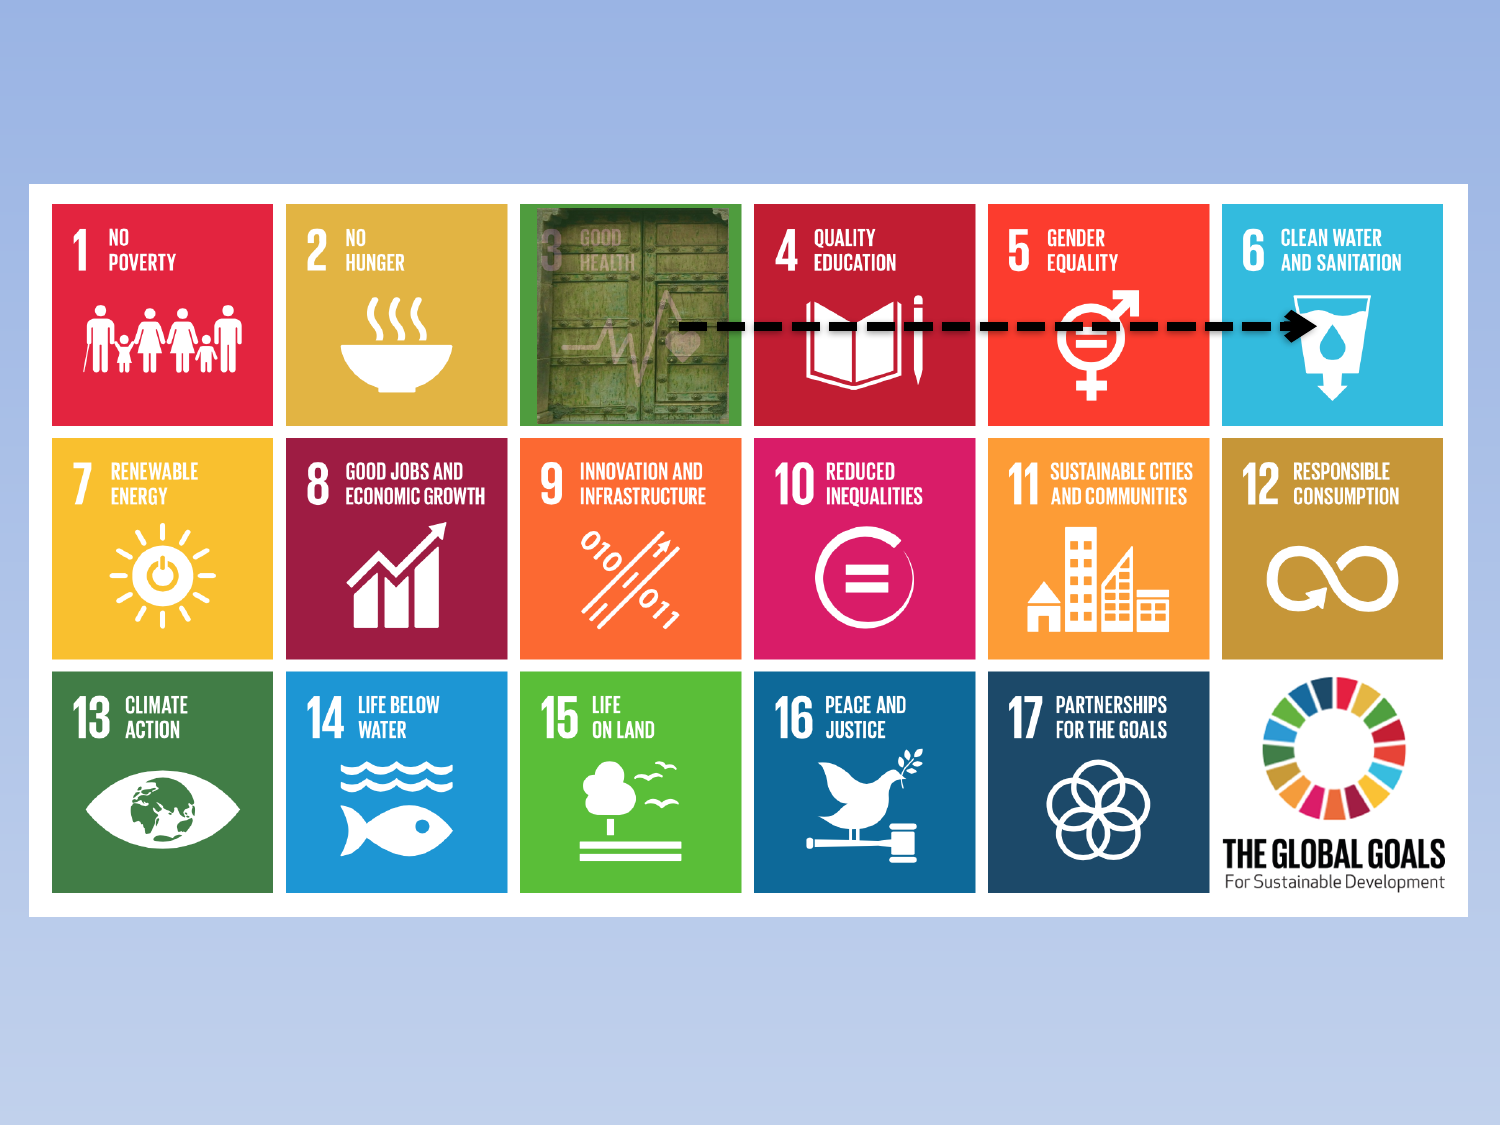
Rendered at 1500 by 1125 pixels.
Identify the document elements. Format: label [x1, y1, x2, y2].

picture [29, 184, 1468, 917]
